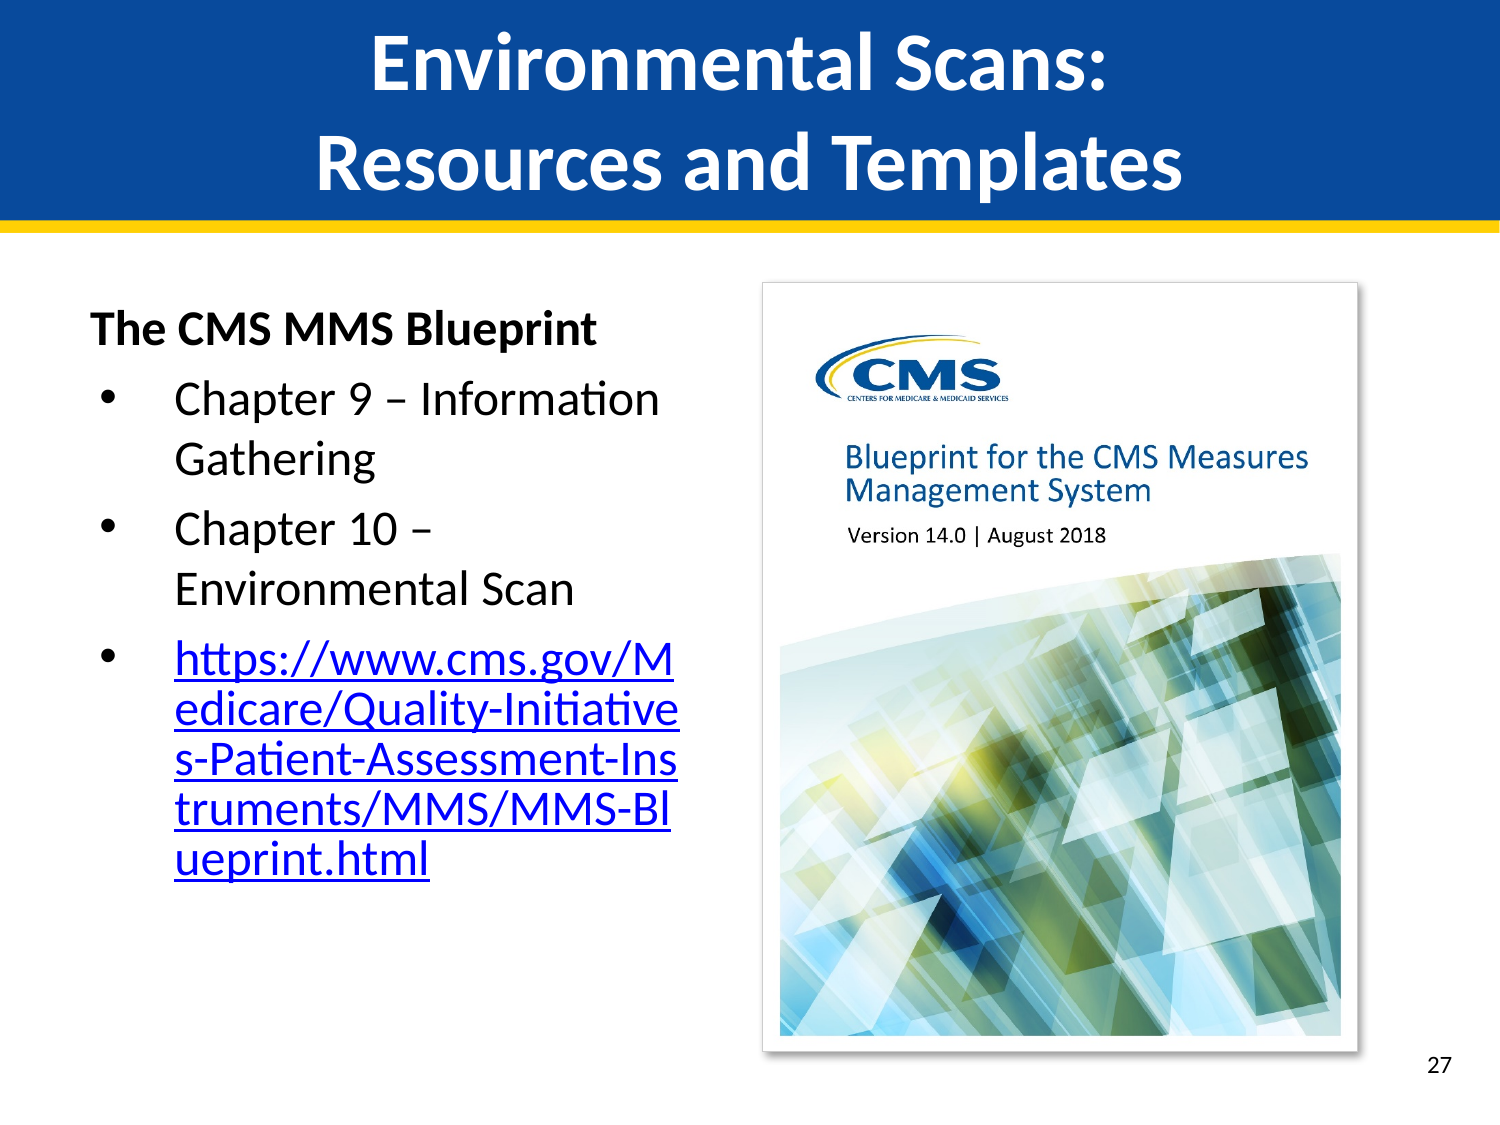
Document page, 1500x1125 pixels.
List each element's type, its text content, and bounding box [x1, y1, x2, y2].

list The CMS MMS Blueprint Chapter 9 – Information Gathering Chapter 10 – Environmental Scan https://www.cms.gov/Medicare/Quality-Initiatives-Patient-Assessment-Instruments/MMS/MMS-Blueprint.html [75, 288, 695, 1028]
picture [762, 281, 1358, 1053]
title Environmental Scans: Resources and Templates [0, 0, 1500, 221]
